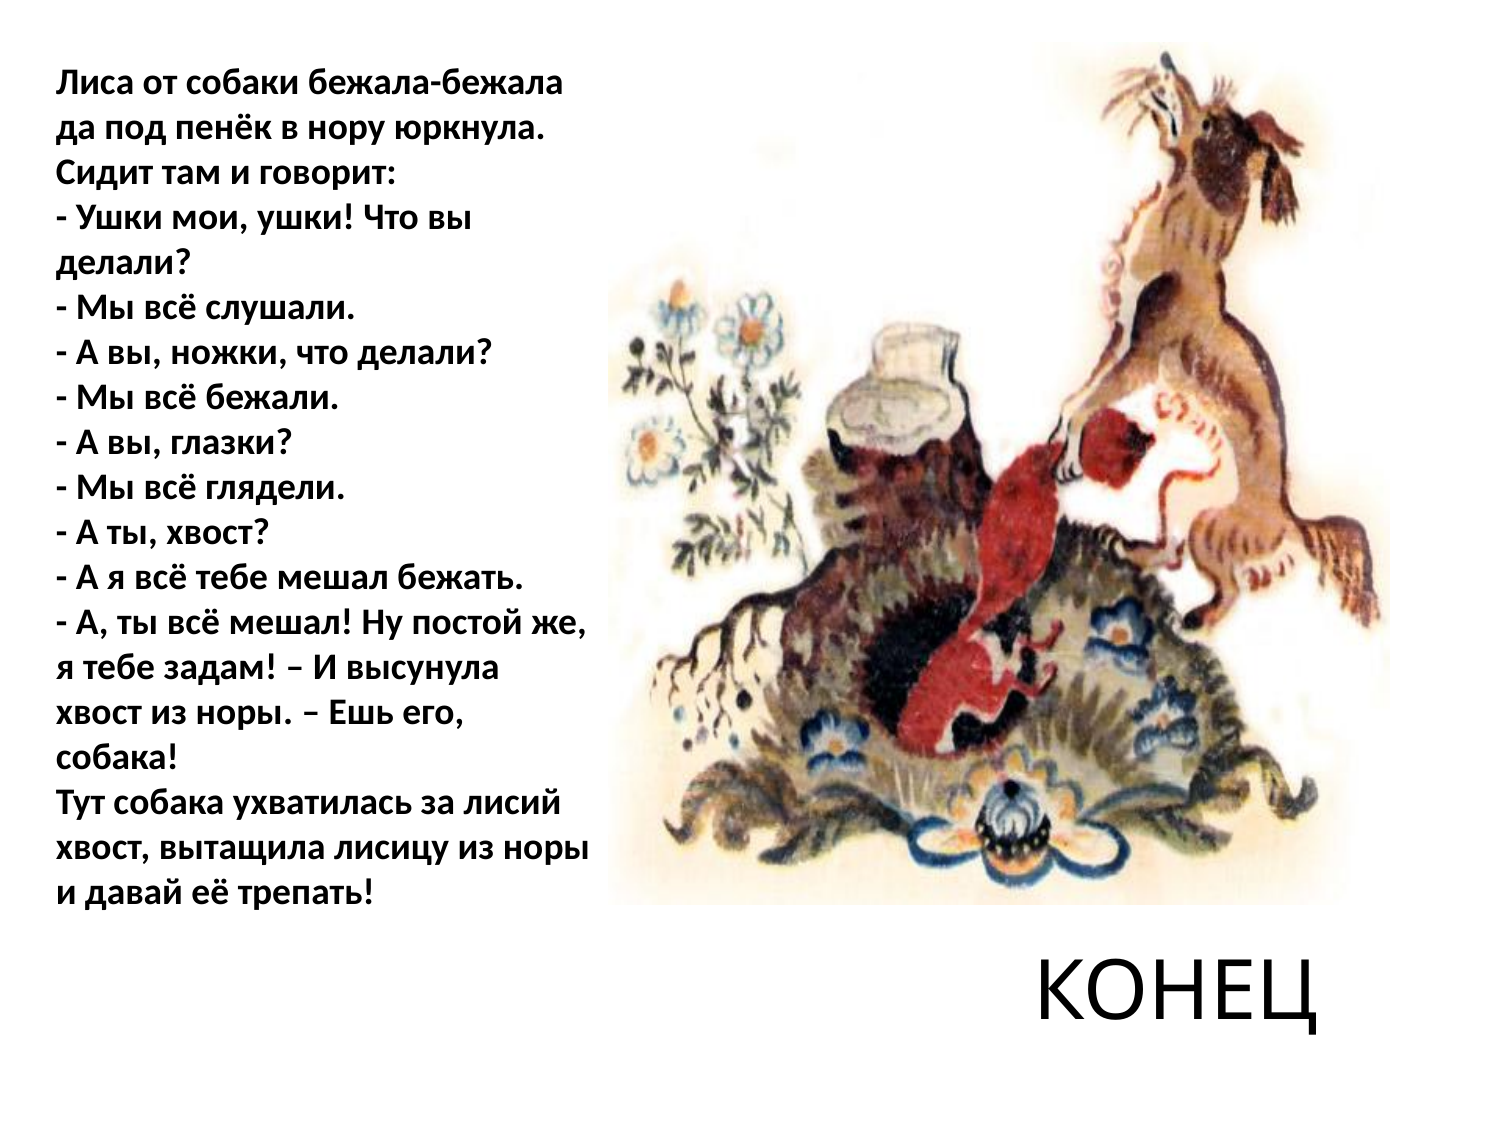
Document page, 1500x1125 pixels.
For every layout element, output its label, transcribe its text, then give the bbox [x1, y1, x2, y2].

picture [608, 42, 1390, 906]
text_box КОНЕЦ [1019, 928, 1334, 1044]
text_box Лиса от собаки бежала-бежала да под пенёк в нору юркнула. Сидит там и говорит: - Ушки мои, ушки! Что вы делали? - Мы всё слушали. - А вы, ножки, что делали? - Мы всё бежали. - А вы, глазки? - Мы всё глядели. - А ты, хвост? - А я всё тебе мешал бежать. - А, ты всё мешал! Ну постой же, я тебе задам! – И высунула хвост из норы. – Ешь его, собака! Тут собака ухватилась за лисий хвост, вытащила лисицу из норы и давай её трепать! [41, 49, 609, 920]
